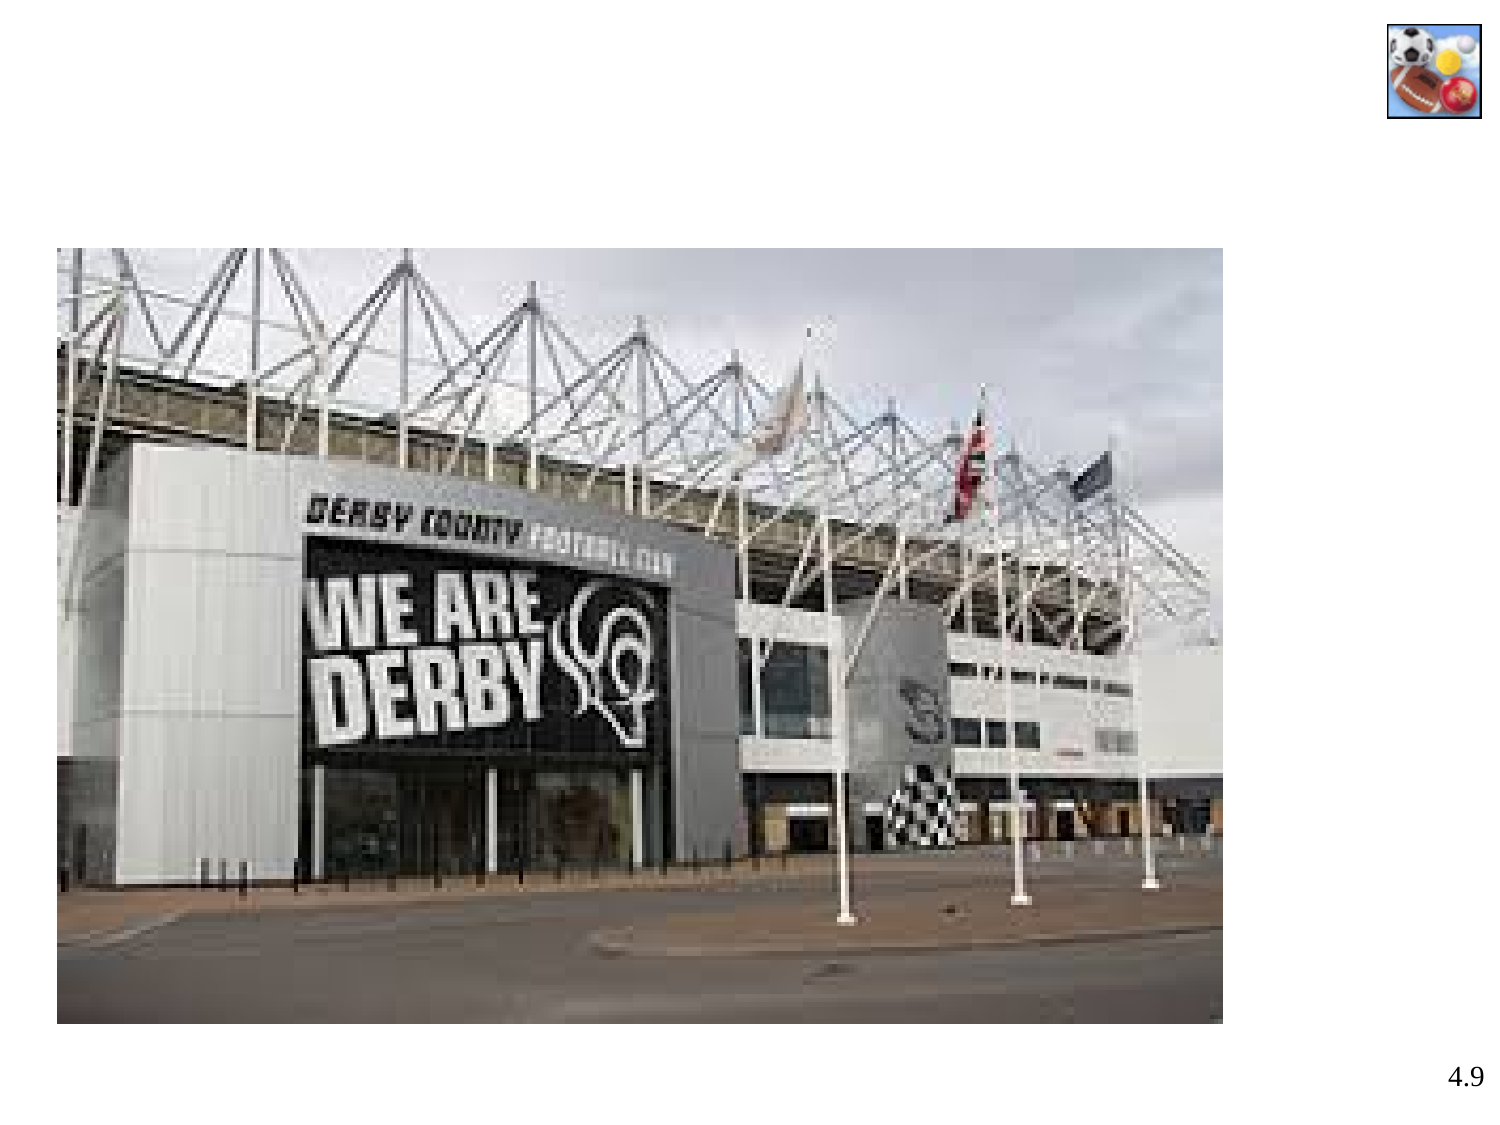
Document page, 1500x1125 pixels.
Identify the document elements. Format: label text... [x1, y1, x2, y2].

slide_number 4.9 [1187, 1049, 1500, 1125]
picture [1387, 24, 1482, 119]
picture [57, 247, 1223, 1024]
